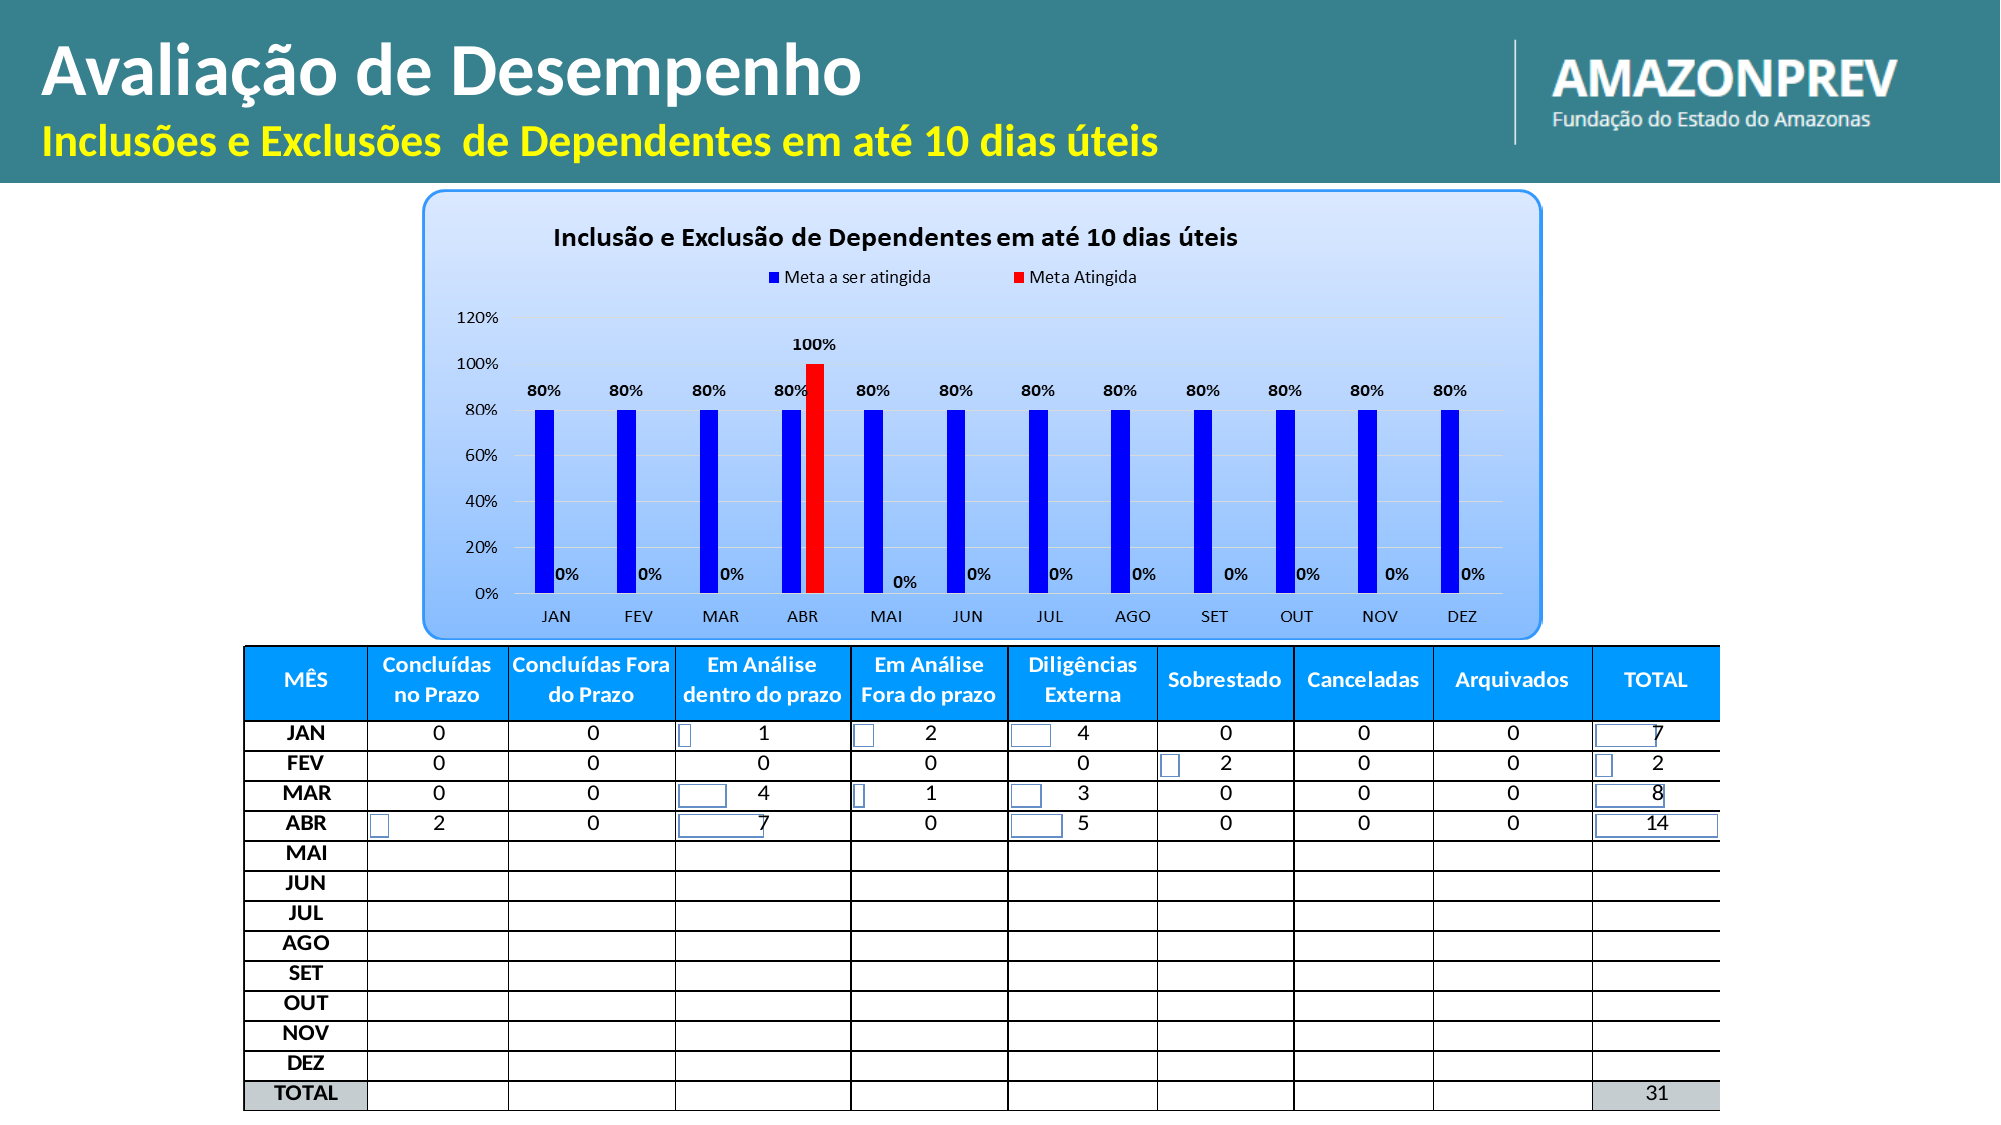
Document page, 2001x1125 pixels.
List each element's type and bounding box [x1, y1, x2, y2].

picture [243, 645, 1722, 1113]
picture [422, 189, 1543, 640]
text_box [0, 0, 2000, 183]
